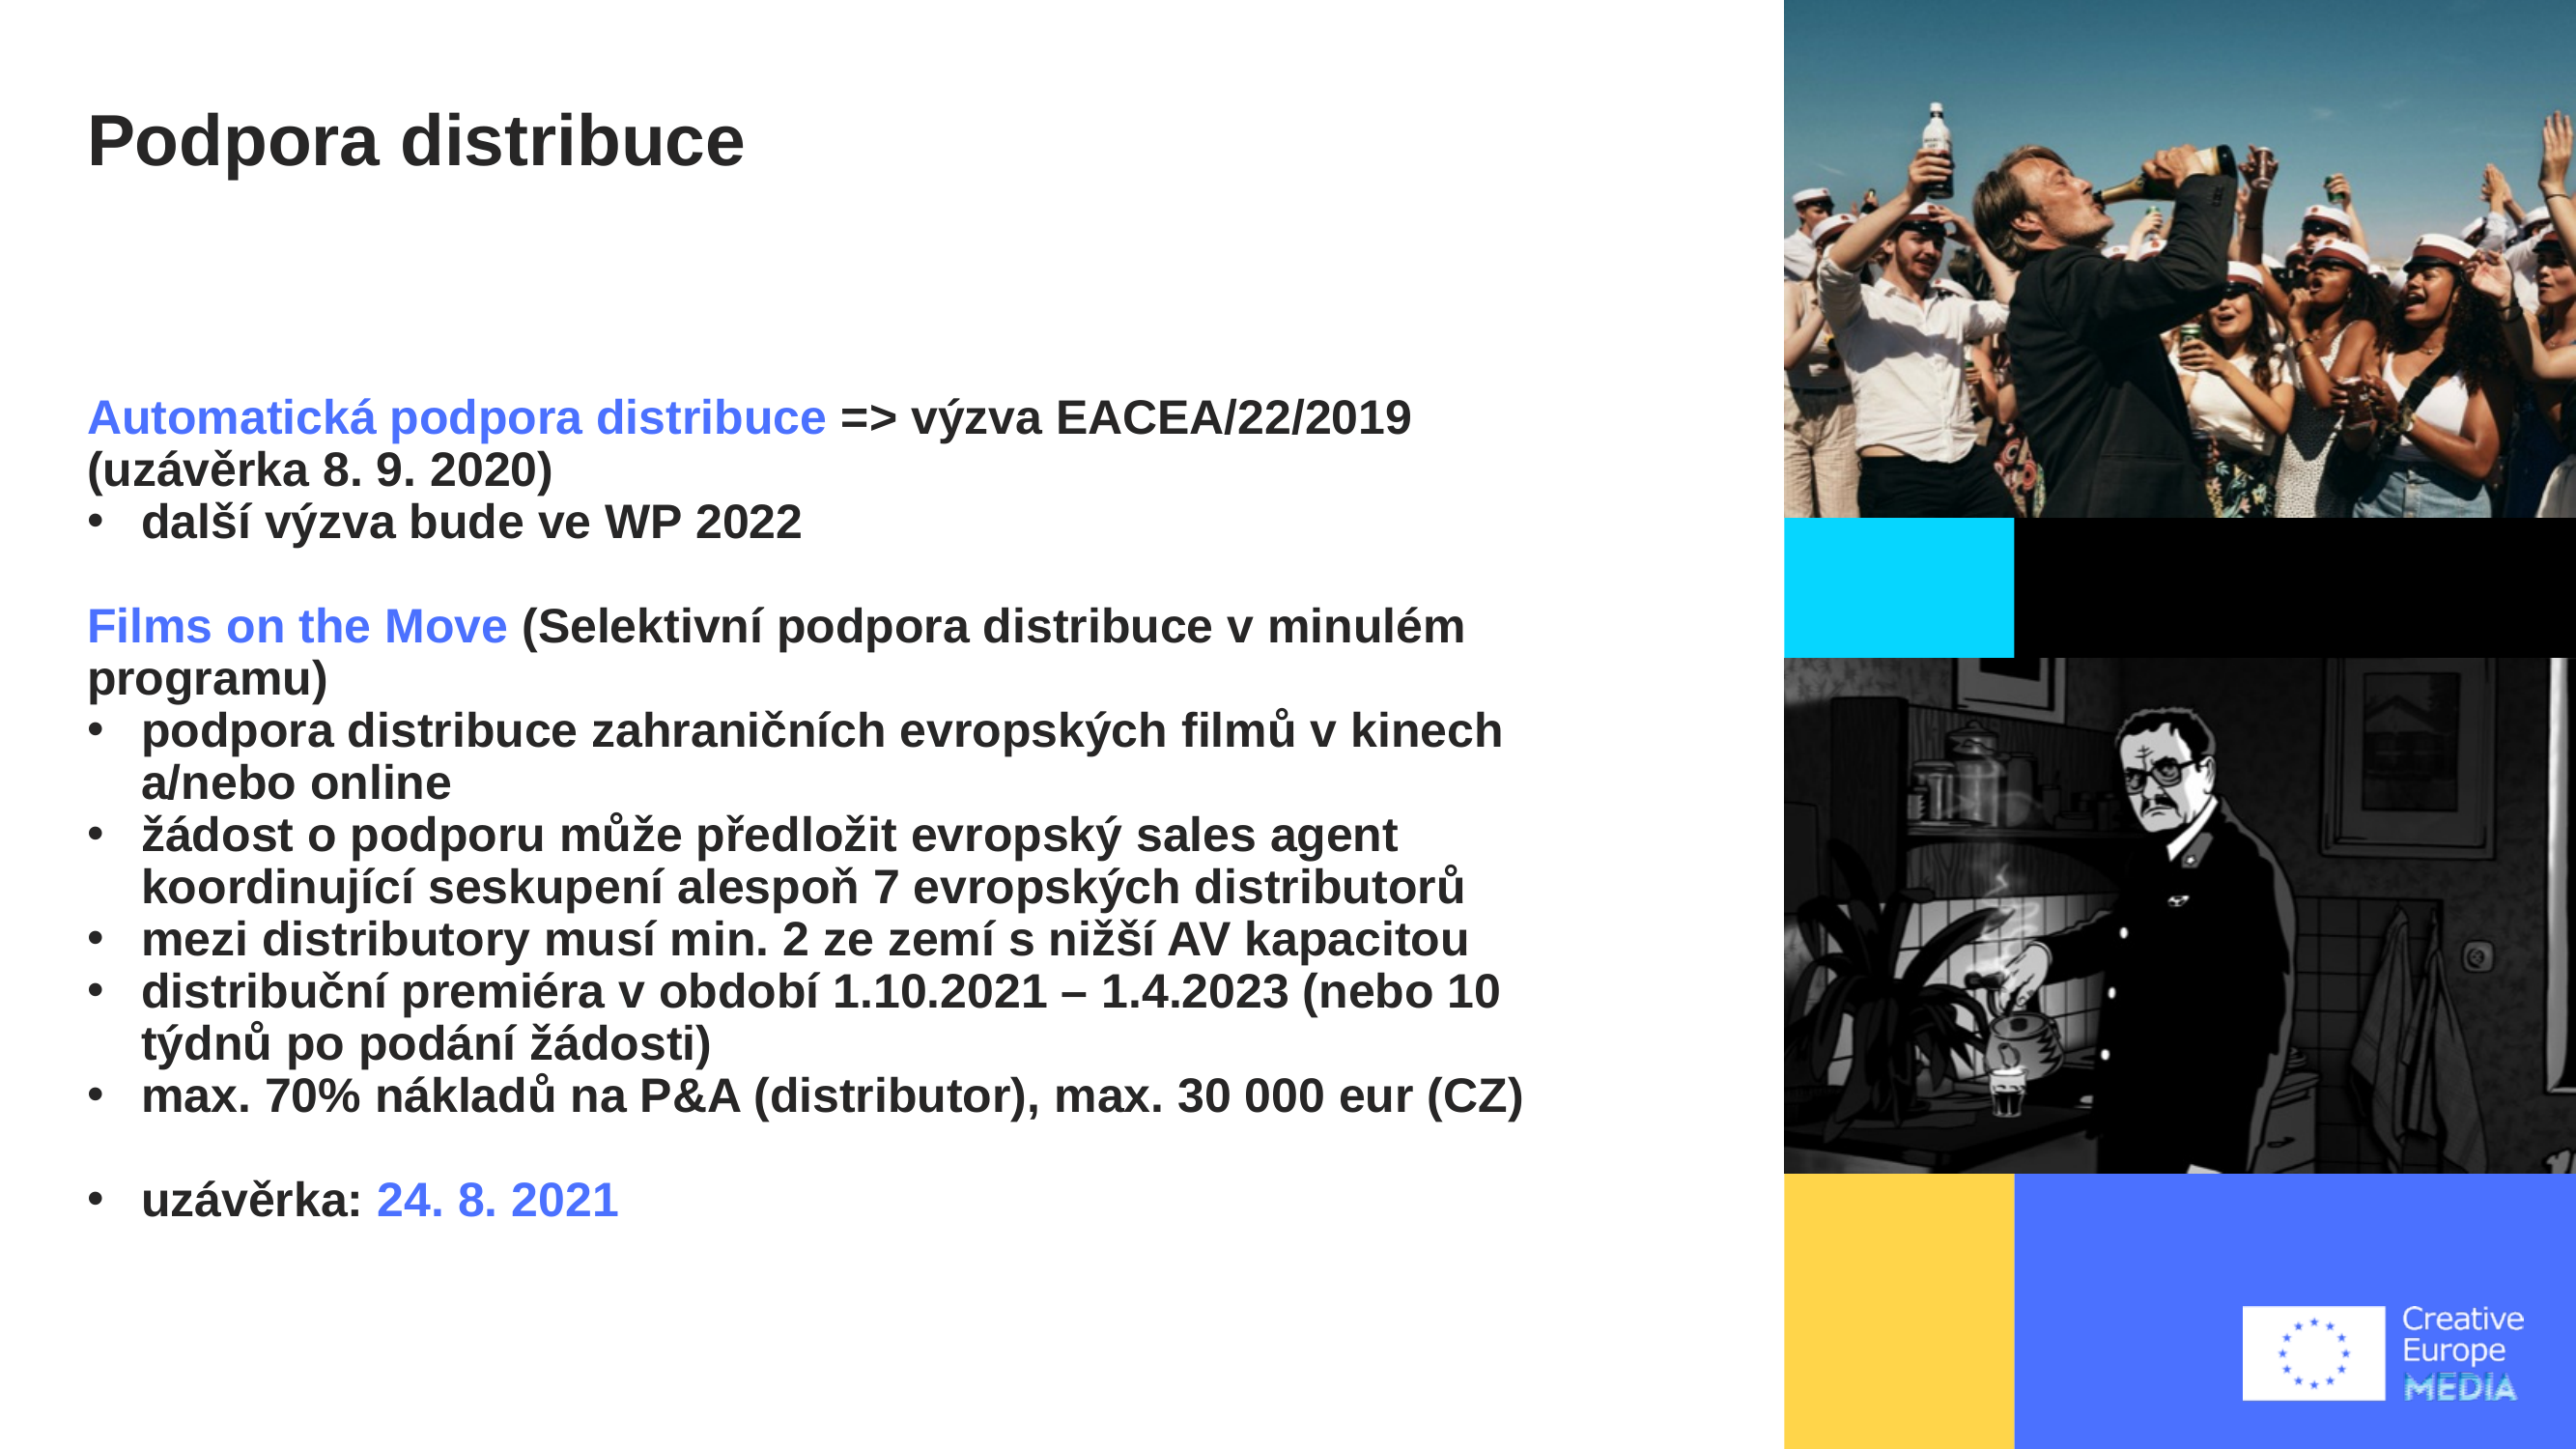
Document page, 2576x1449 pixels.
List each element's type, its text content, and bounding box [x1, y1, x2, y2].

text_box Automatická podpora distribuce => výzva EACEA/22/2019 (uzávěrka 8. 9. 2020) další výzva bude ve WP 2022 Films on the Move (Selektivní podpora distribuce v minulém programu) podpora distribuce zahraničních evropských filmů v kinech a/nebo online žádost o podporu může předložit evropský sales agent koordinující seskupení alespoň 7 evropských distributorů​ mezi distributory musí min. 2 ze zemí s nižší AV kapacitou distribuční premiéra v období 1.10.2021 – 1.4.2023 (nebo 10 týdnů po podání žádosti) max. 70% nákladů na P&A (distributor), max. 30 000 eur (CZ) uzávěrka: 24. 8. 2021 [72, 385, 1606, 1305]
picture [2243, 1306, 2524, 1405]
text_box Podpora distribuce [72, 96, 1606, 358]
picture [1784, 658, 2576, 1174]
picture [1784, 0, 2576, 518]
